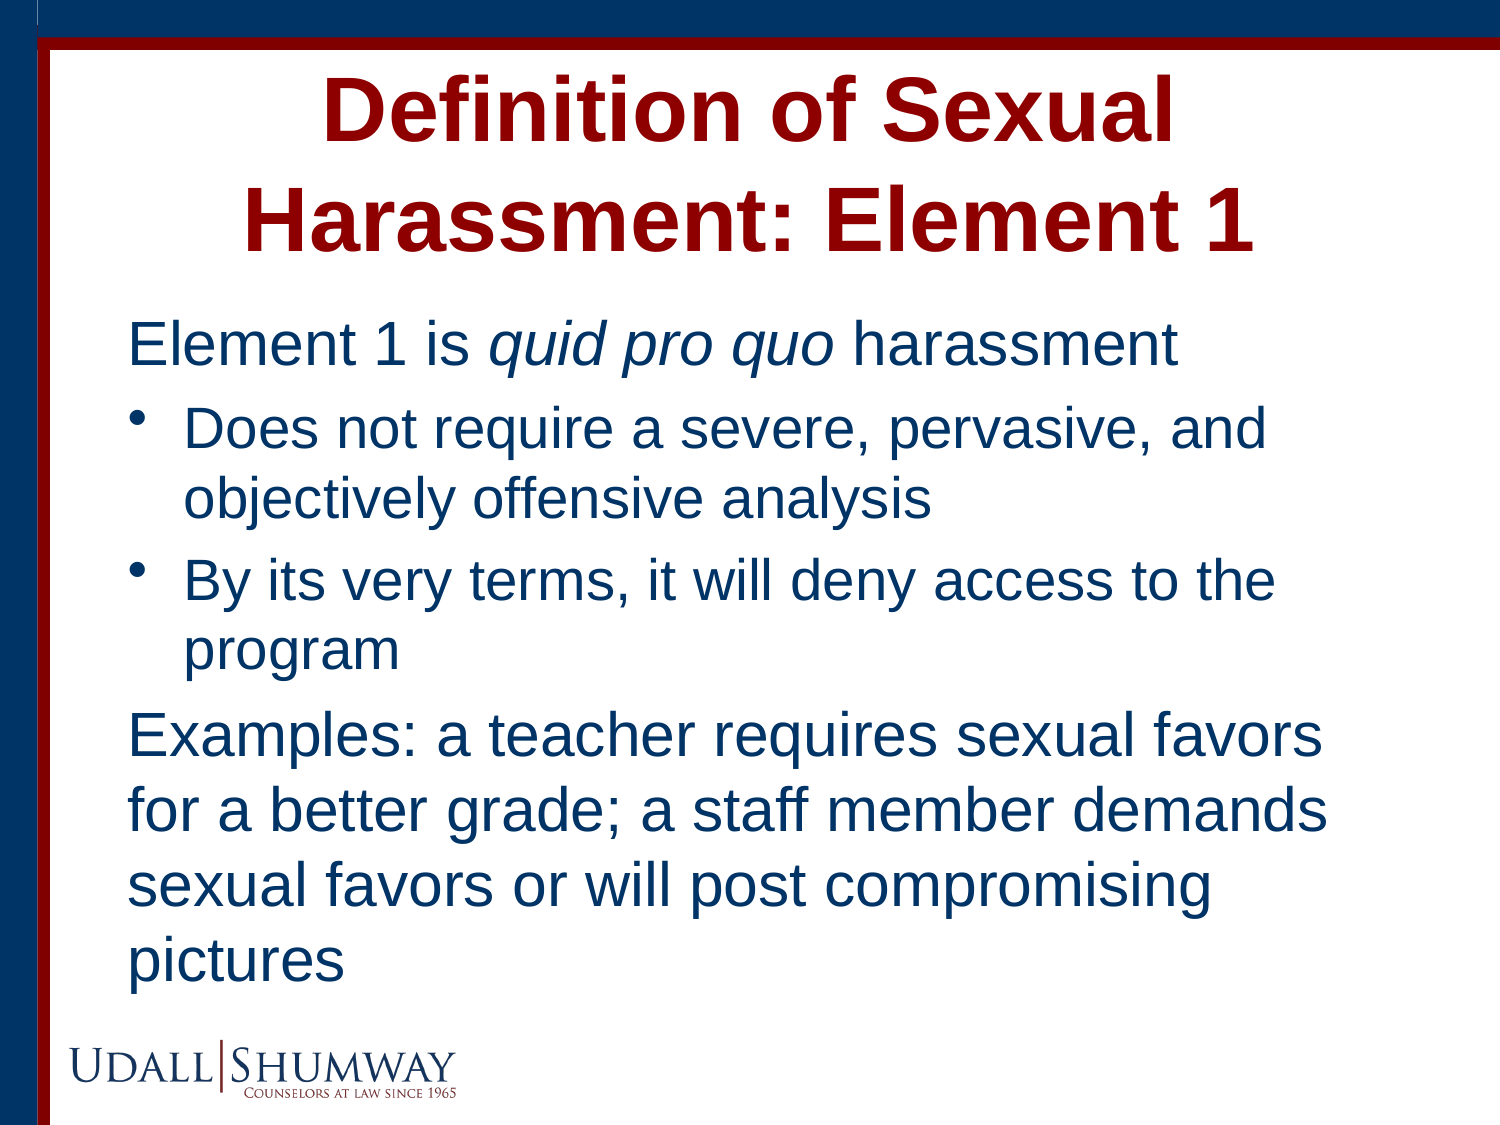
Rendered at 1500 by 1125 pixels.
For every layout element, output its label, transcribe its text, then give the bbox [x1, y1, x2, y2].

picture [62, 1031, 463, 1105]
title Definition of Sexual Harassment: Element 1 [112, 87, 1388, 233]
list Element 1 is quid pro quo harassment Does not require a severe, pervasive, and objectively offensive analysis By its very terms, it will deny access to the program Examples: a teacher requires sexual favors for a better grade; a staff member demands sexual favors or will post compromising pictures [112, 295, 1388, 1034]
